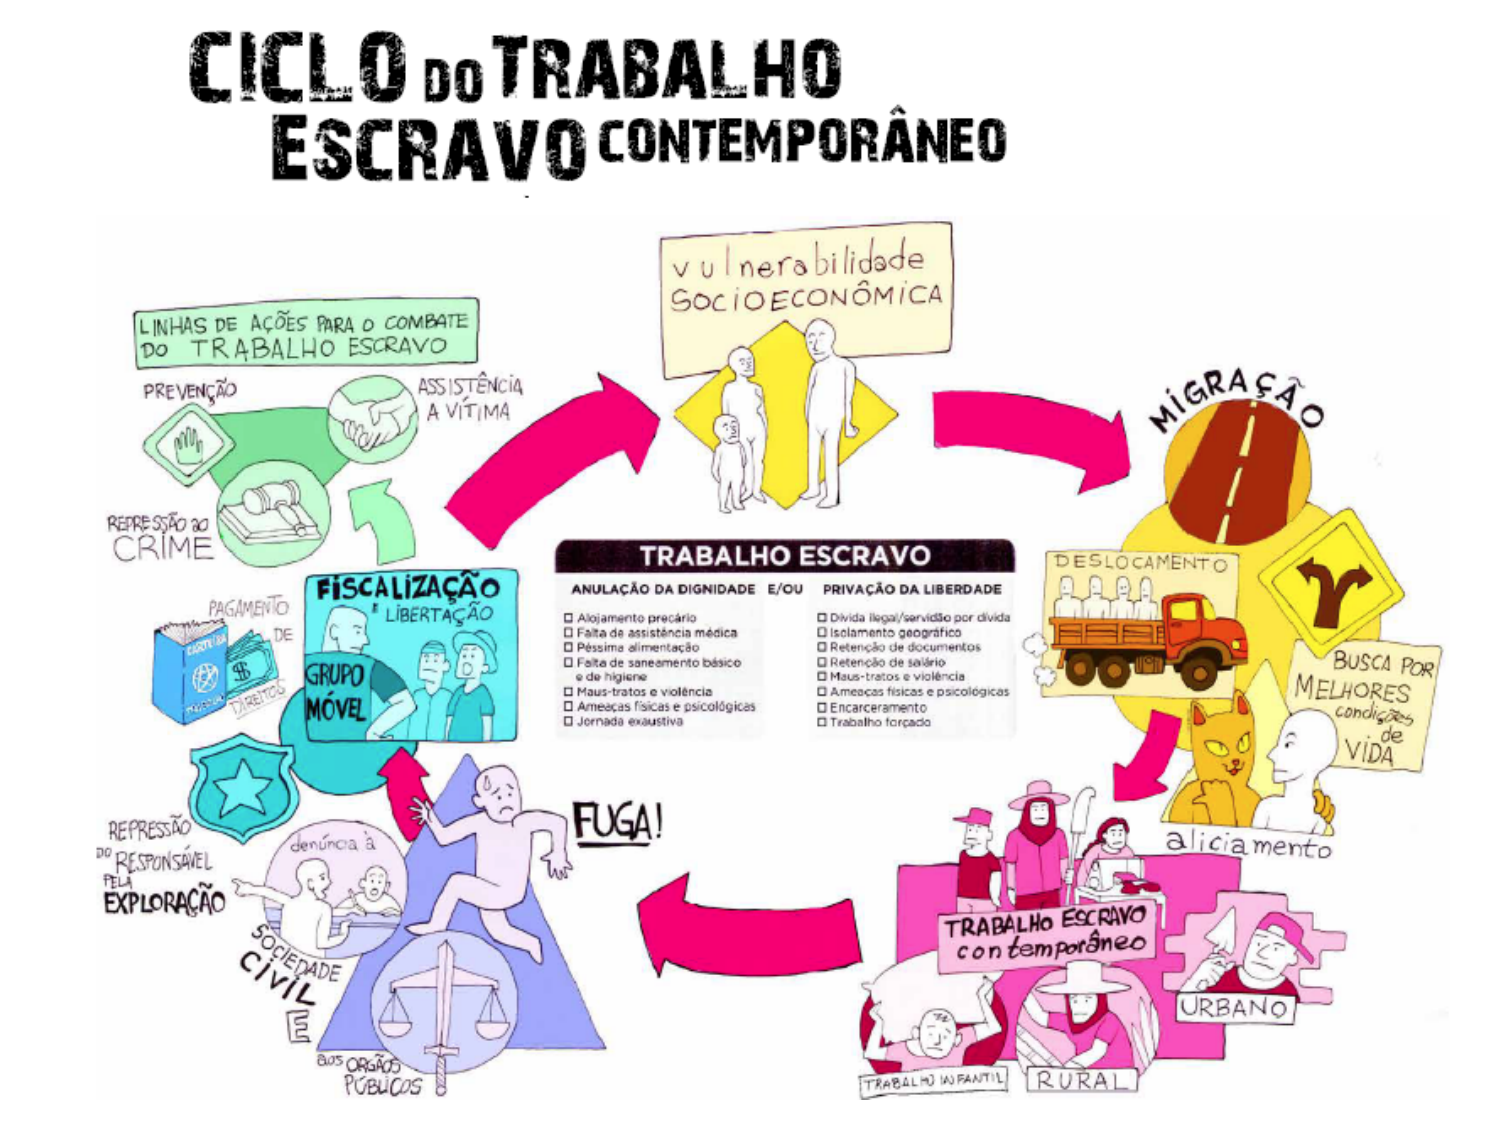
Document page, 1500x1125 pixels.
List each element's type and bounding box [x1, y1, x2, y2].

list [52, 18, 1472, 1100]
